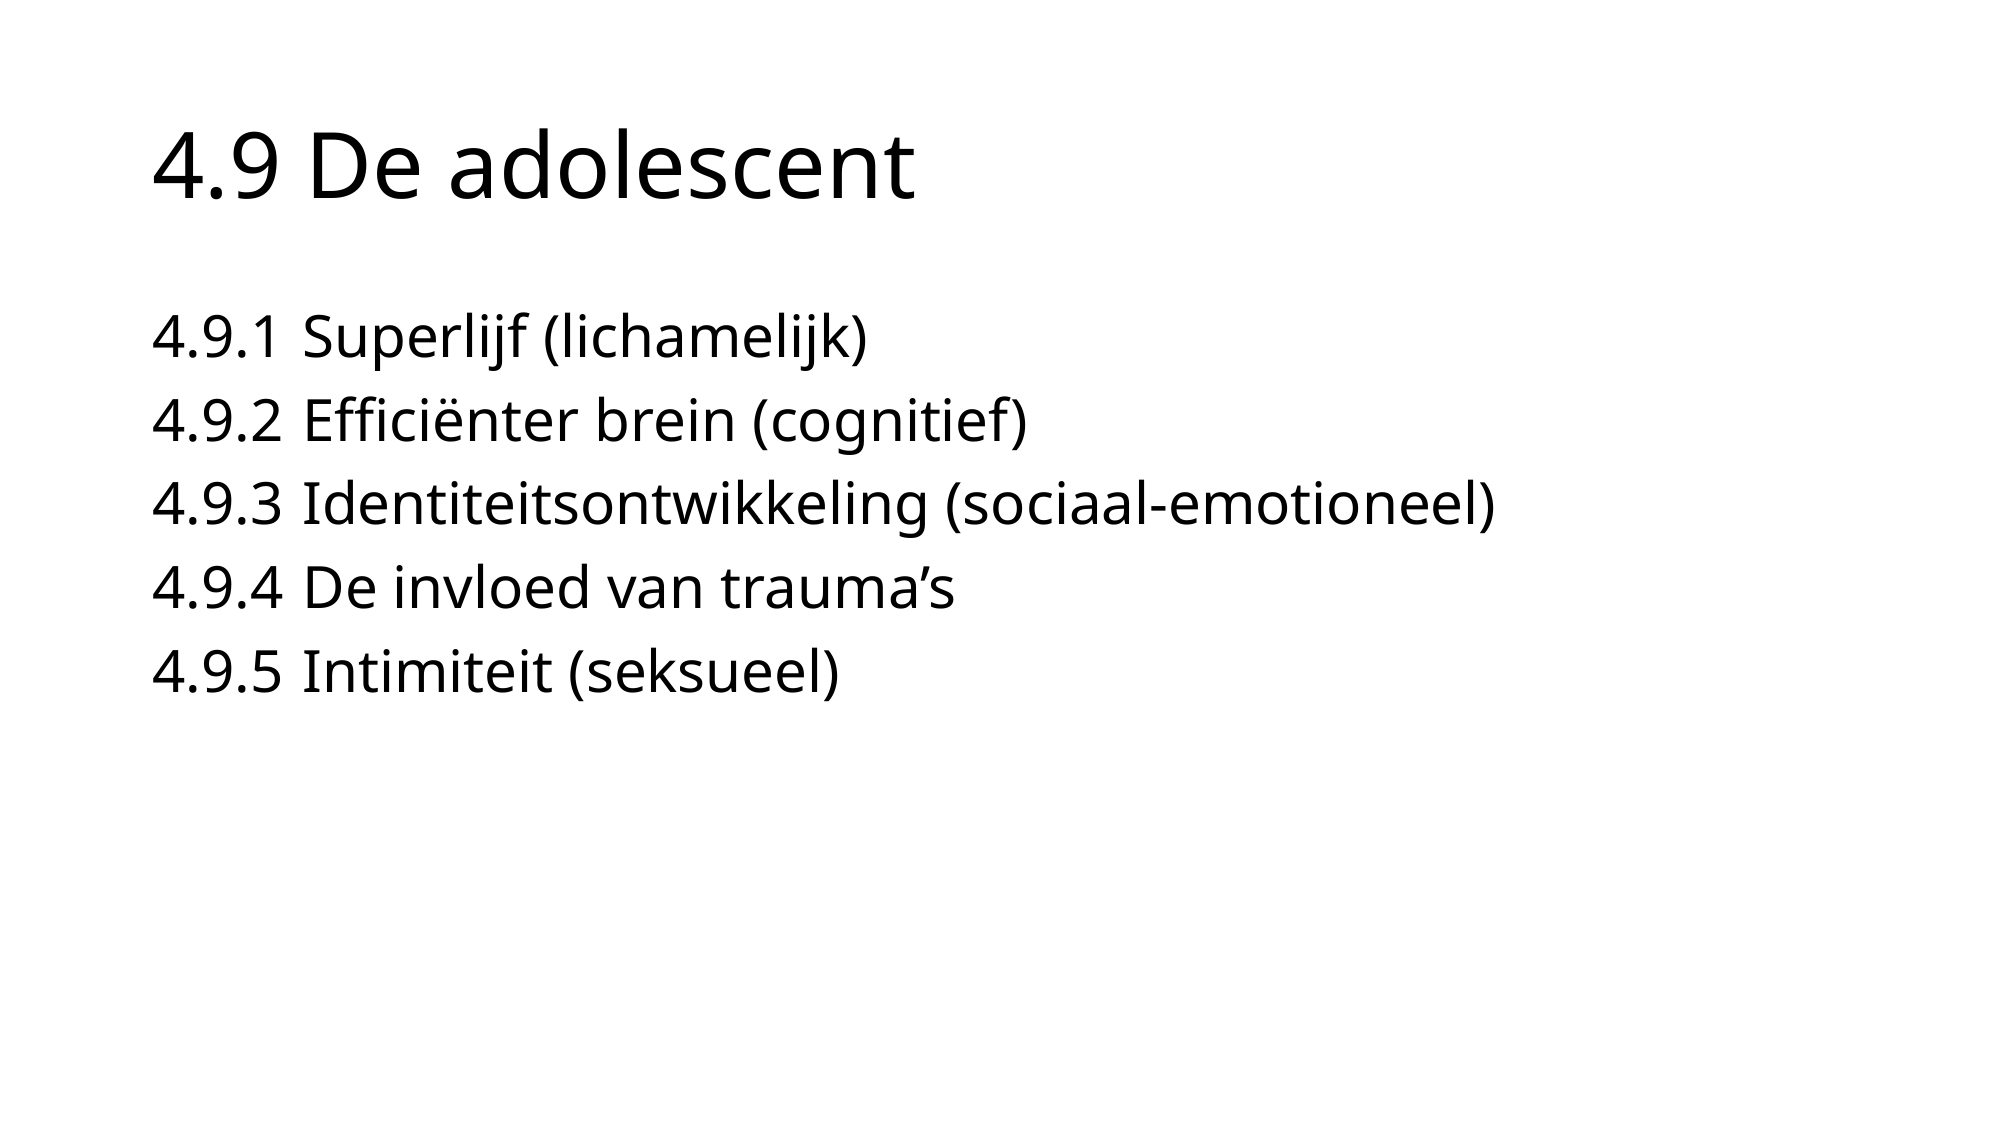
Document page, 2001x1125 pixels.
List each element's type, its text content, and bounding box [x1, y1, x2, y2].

list 4.9.1 Superlijf (lichamelijk) 4.9.2 Efficiënter brein (cognitief) 4.9.3 Identiteitsontwikkeling (sociaal-emotioneel) 4.9.4 De invloed van trauma’s 4.9.5 Intimiteit (seksueel) [137, 299, 1863, 1014]
title 4.9 De adolescent [137, 59, 1863, 278]
